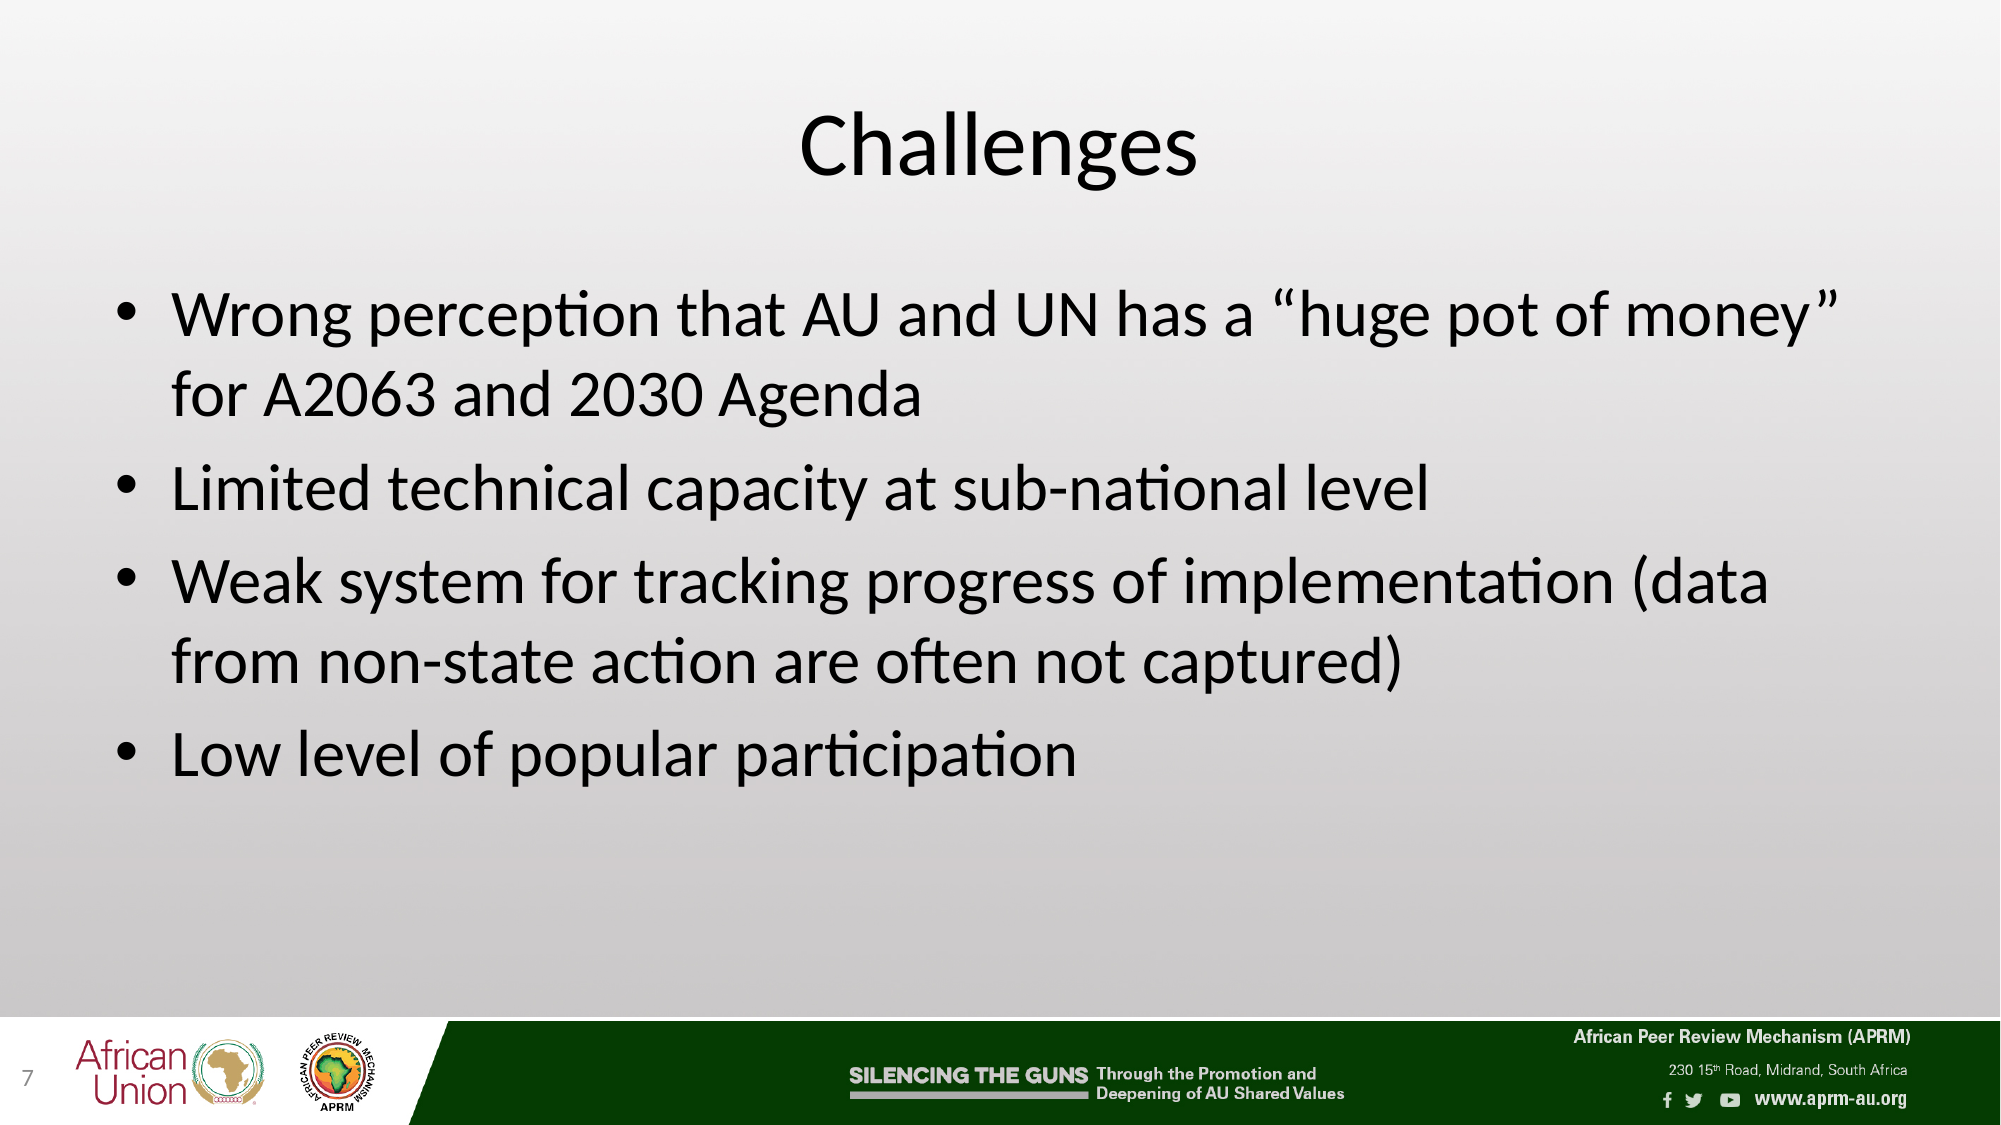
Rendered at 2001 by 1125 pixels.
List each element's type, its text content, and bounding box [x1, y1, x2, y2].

title Challenges [99, 45, 1900, 233]
picture [0, 0, 2001, 1125]
slide_number 7 [6, 1046, 474, 1107]
list Wrong perception that AU and UN has a “huge pot of money” for A2063 and 2030 Agenda Limited technical capacity at sub-national level Weak system for tracking progress of implementation (data from non-state action are often not captured) Low level of popular participation [99, 262, 1900, 1005]
footer [683, 1042, 1317, 1103]
